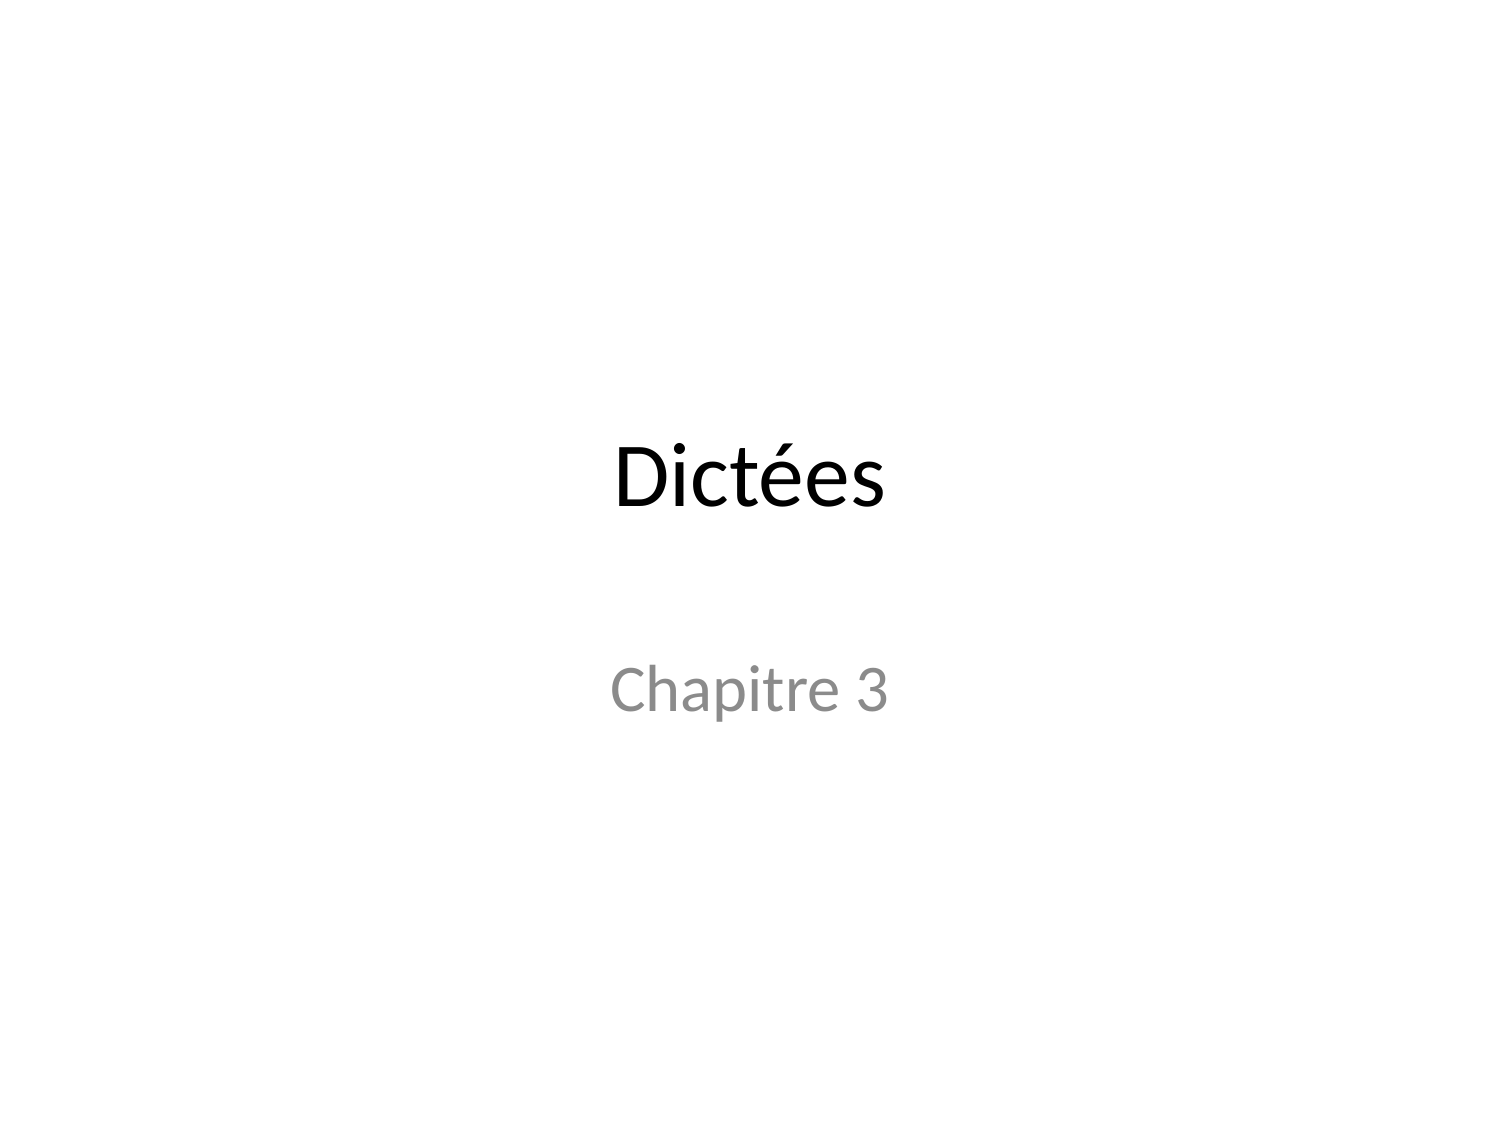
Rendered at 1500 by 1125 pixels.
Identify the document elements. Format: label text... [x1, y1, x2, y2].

subtitle Chapitre 3 [225, 637, 1275, 925]
title Dictées [112, 349, 1388, 591]
